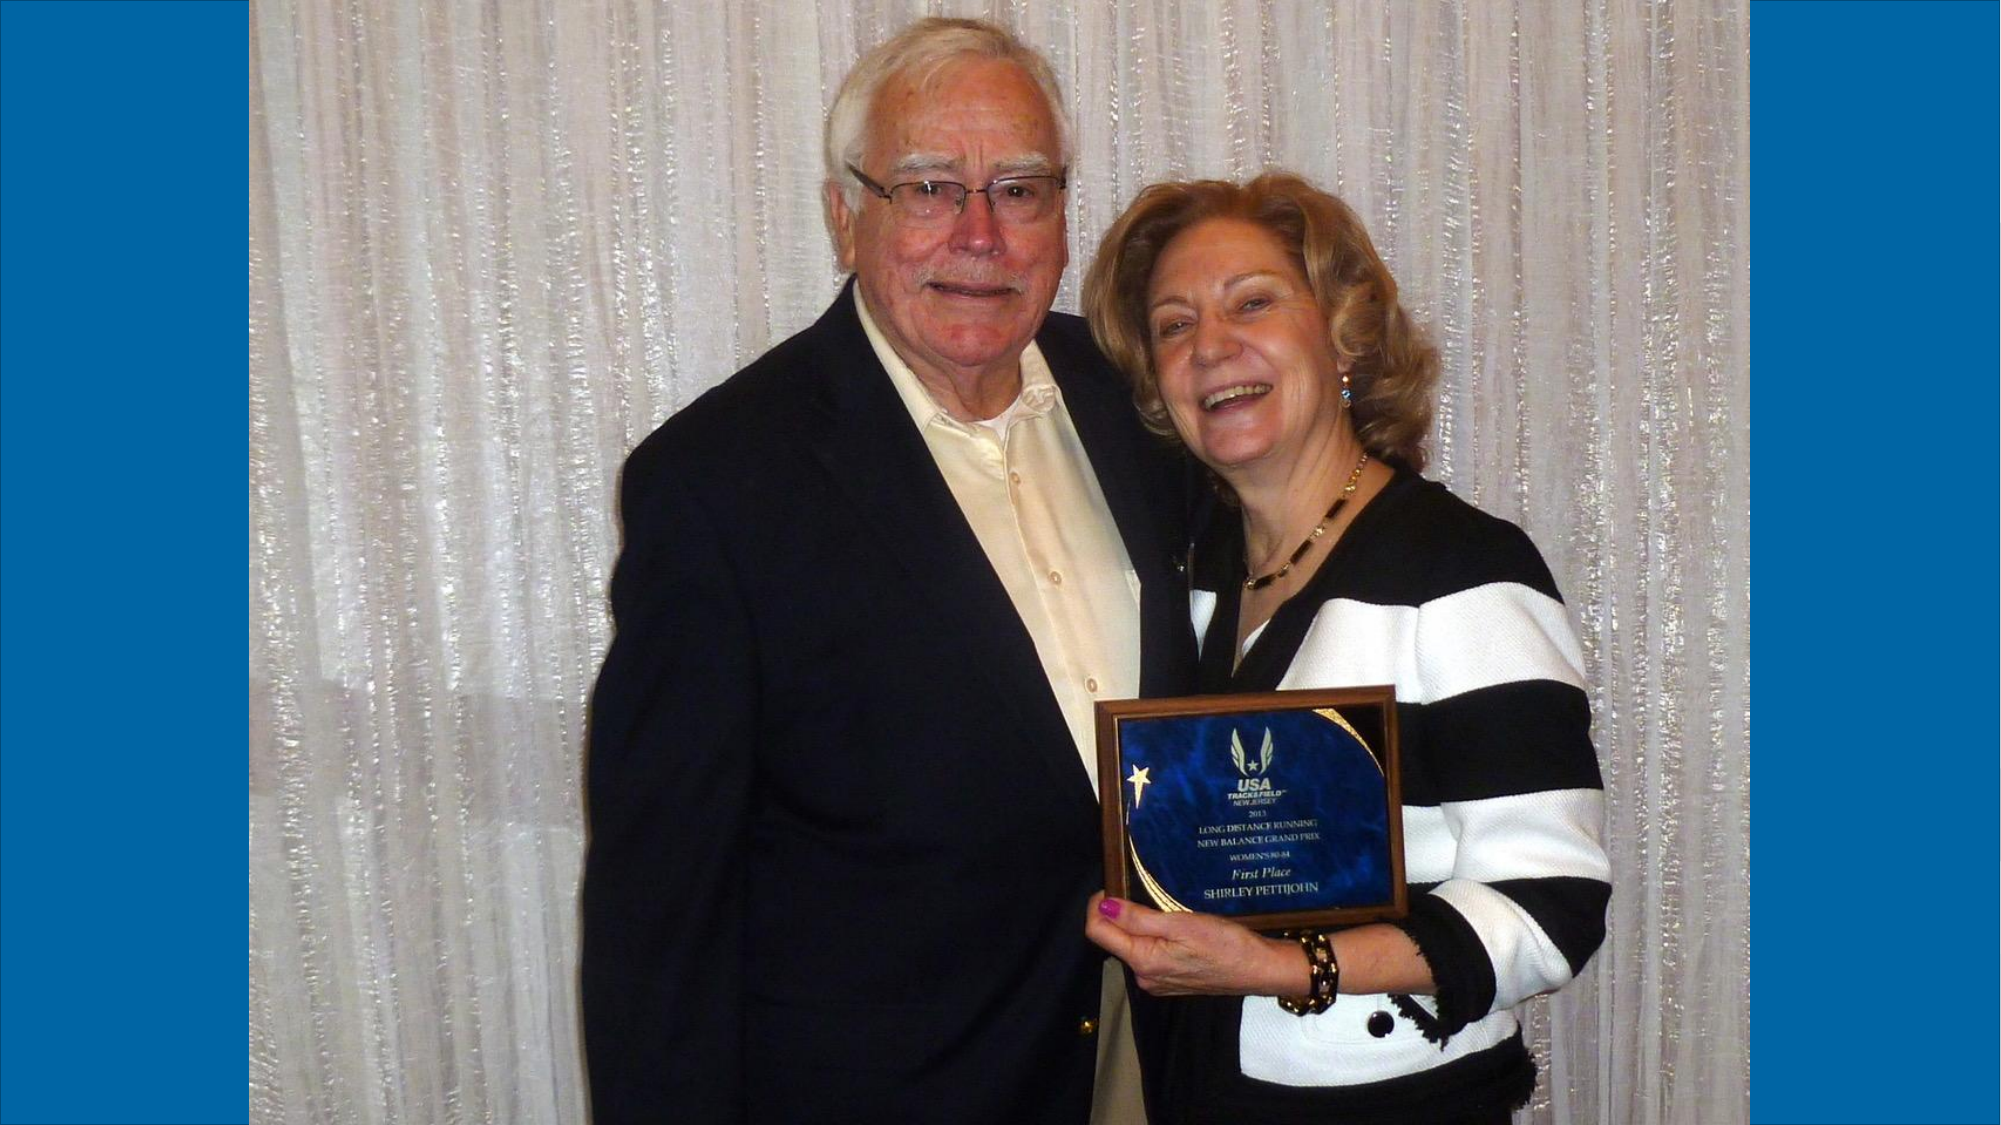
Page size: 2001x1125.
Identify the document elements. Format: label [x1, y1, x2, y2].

text_box [1750, 0, 2000, 1125]
text_box [0, 0, 249, 1125]
picture [249, 0, 1750, 1125]
